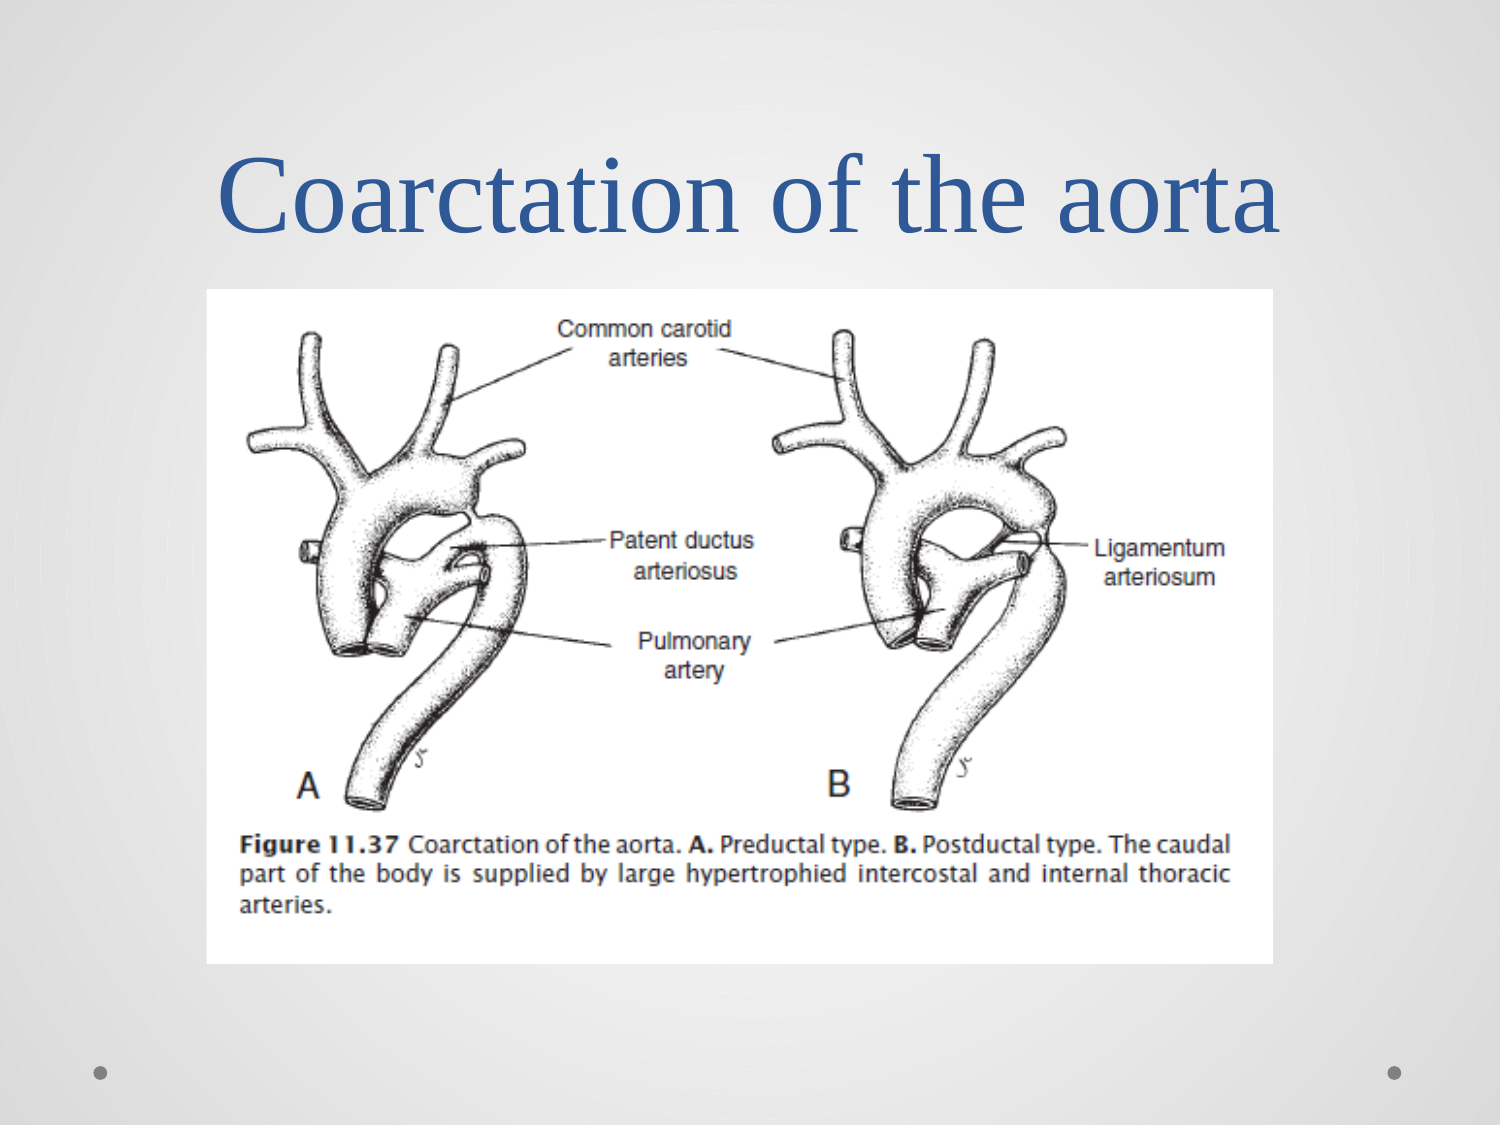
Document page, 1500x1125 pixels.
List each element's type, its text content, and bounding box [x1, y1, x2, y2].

picture [206, 289, 1274, 964]
title Coarctation of the aorta [75, 0, 1425, 263]
